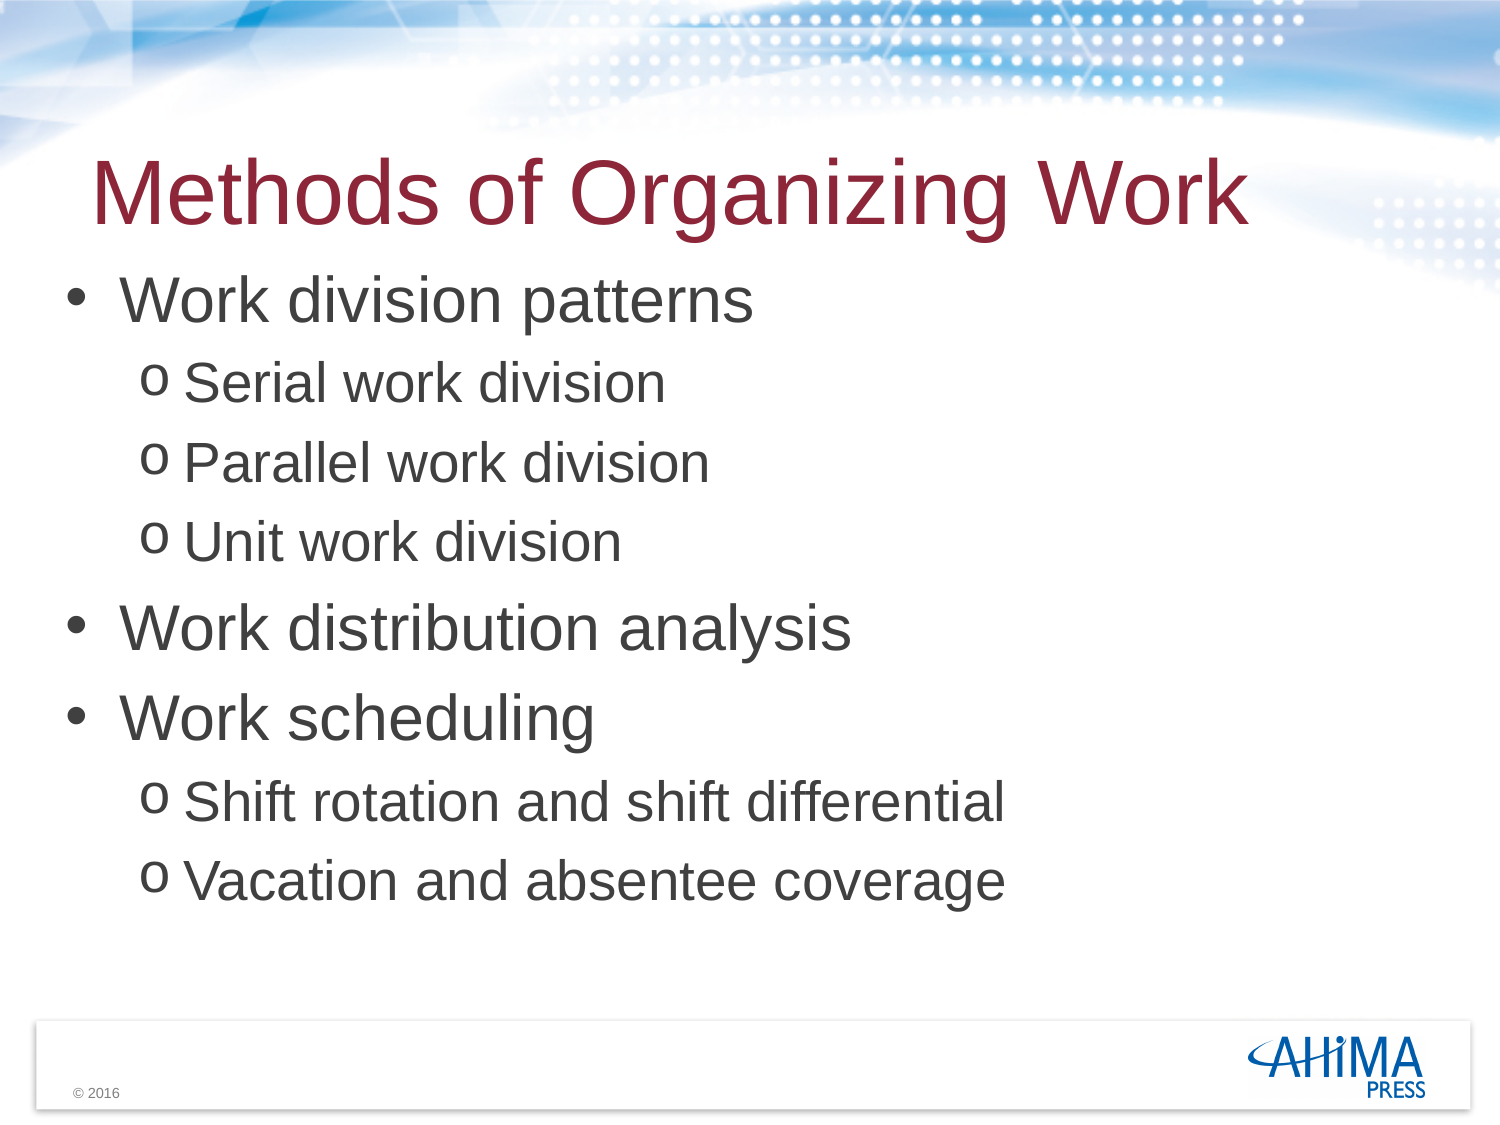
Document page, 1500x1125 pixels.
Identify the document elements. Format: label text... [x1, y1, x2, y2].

picture [0, 0, 1500, 1125]
list Work division patterns Serial work division Parallel work division Unit work division Work distribution analysis Work scheduling Shift rotation and shift differential Vacation and absentee coverage [50, 249, 1463, 925]
title Methods of Organizing Work [75, 115, 1425, 249]
